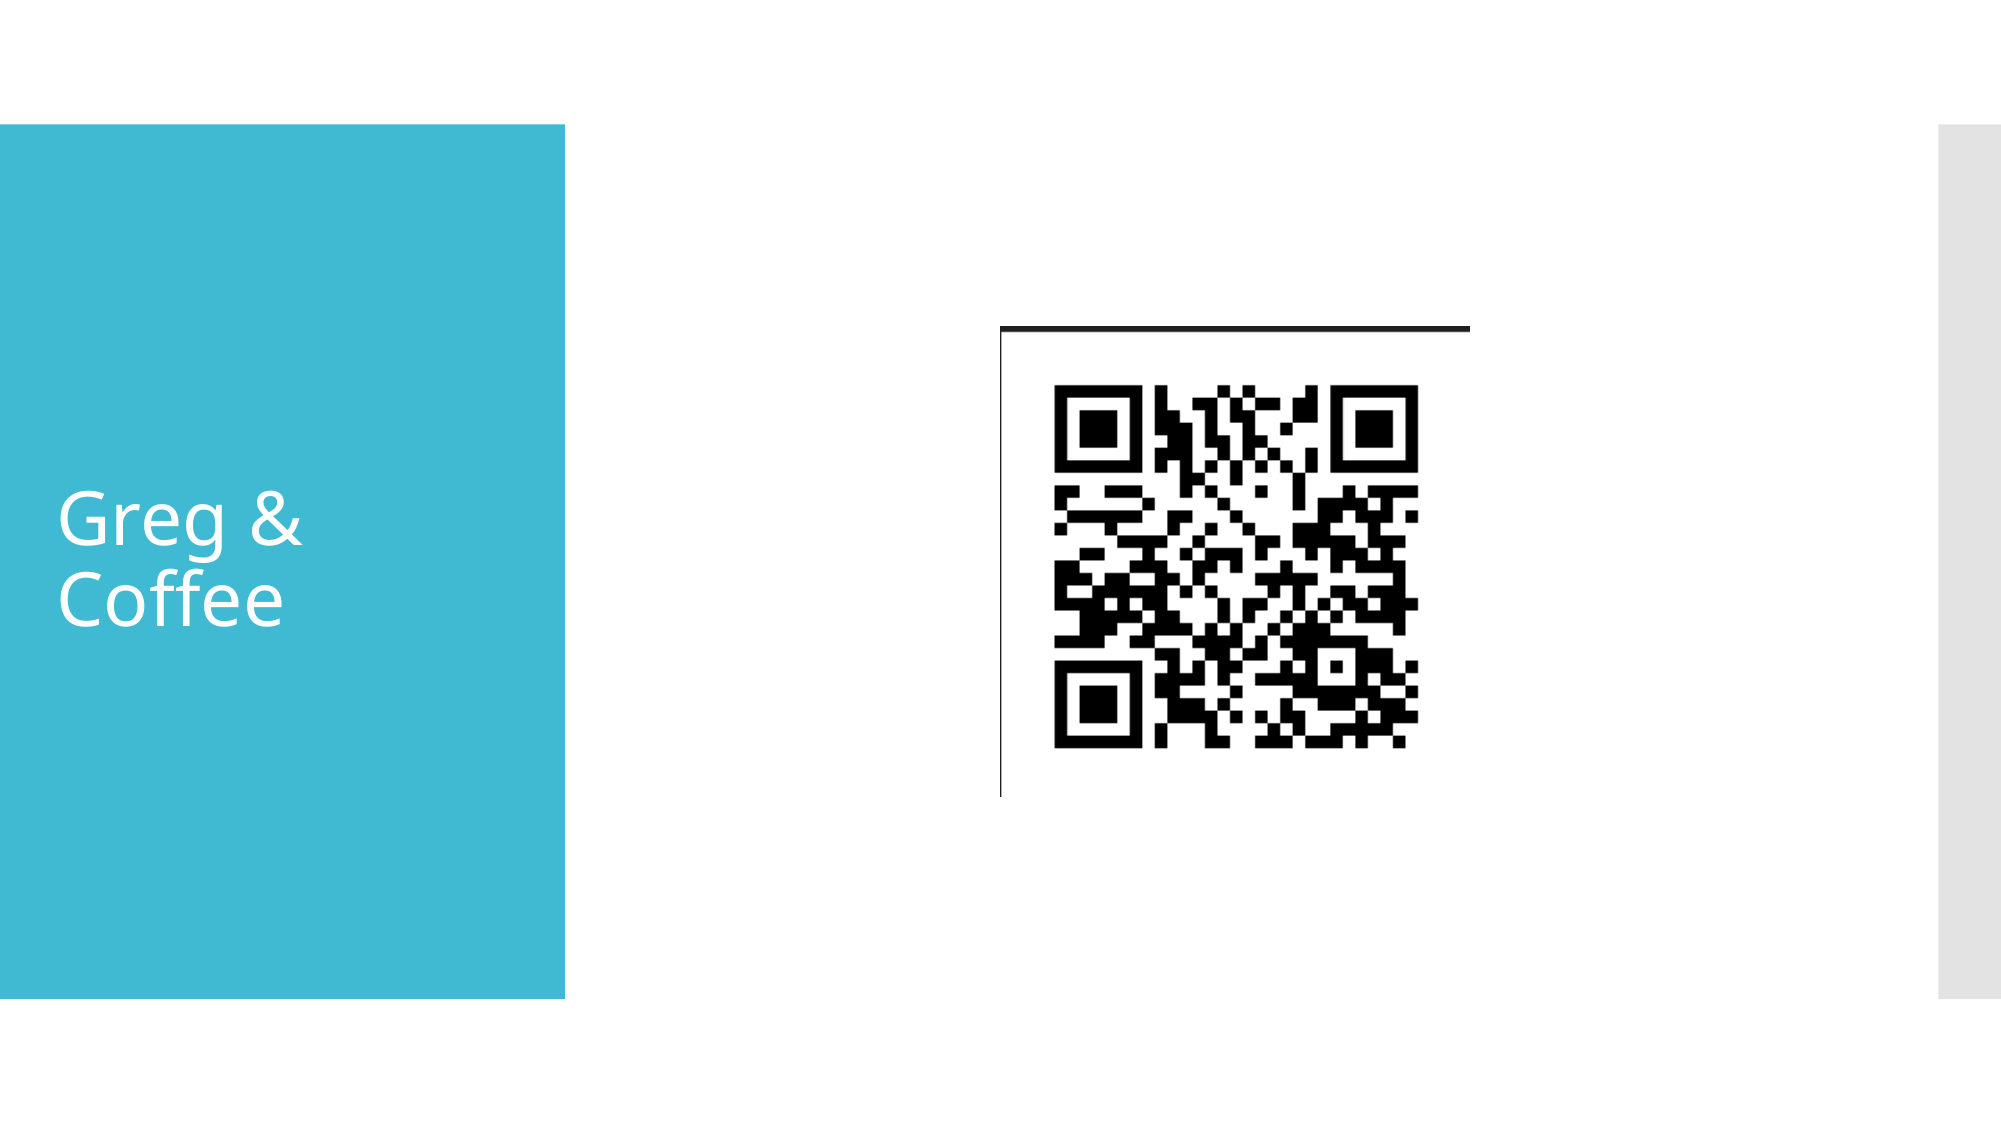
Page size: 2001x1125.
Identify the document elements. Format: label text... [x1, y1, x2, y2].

picture [1000, 326, 1470, 798]
title Greg & Coffee [41, 184, 525, 940]
